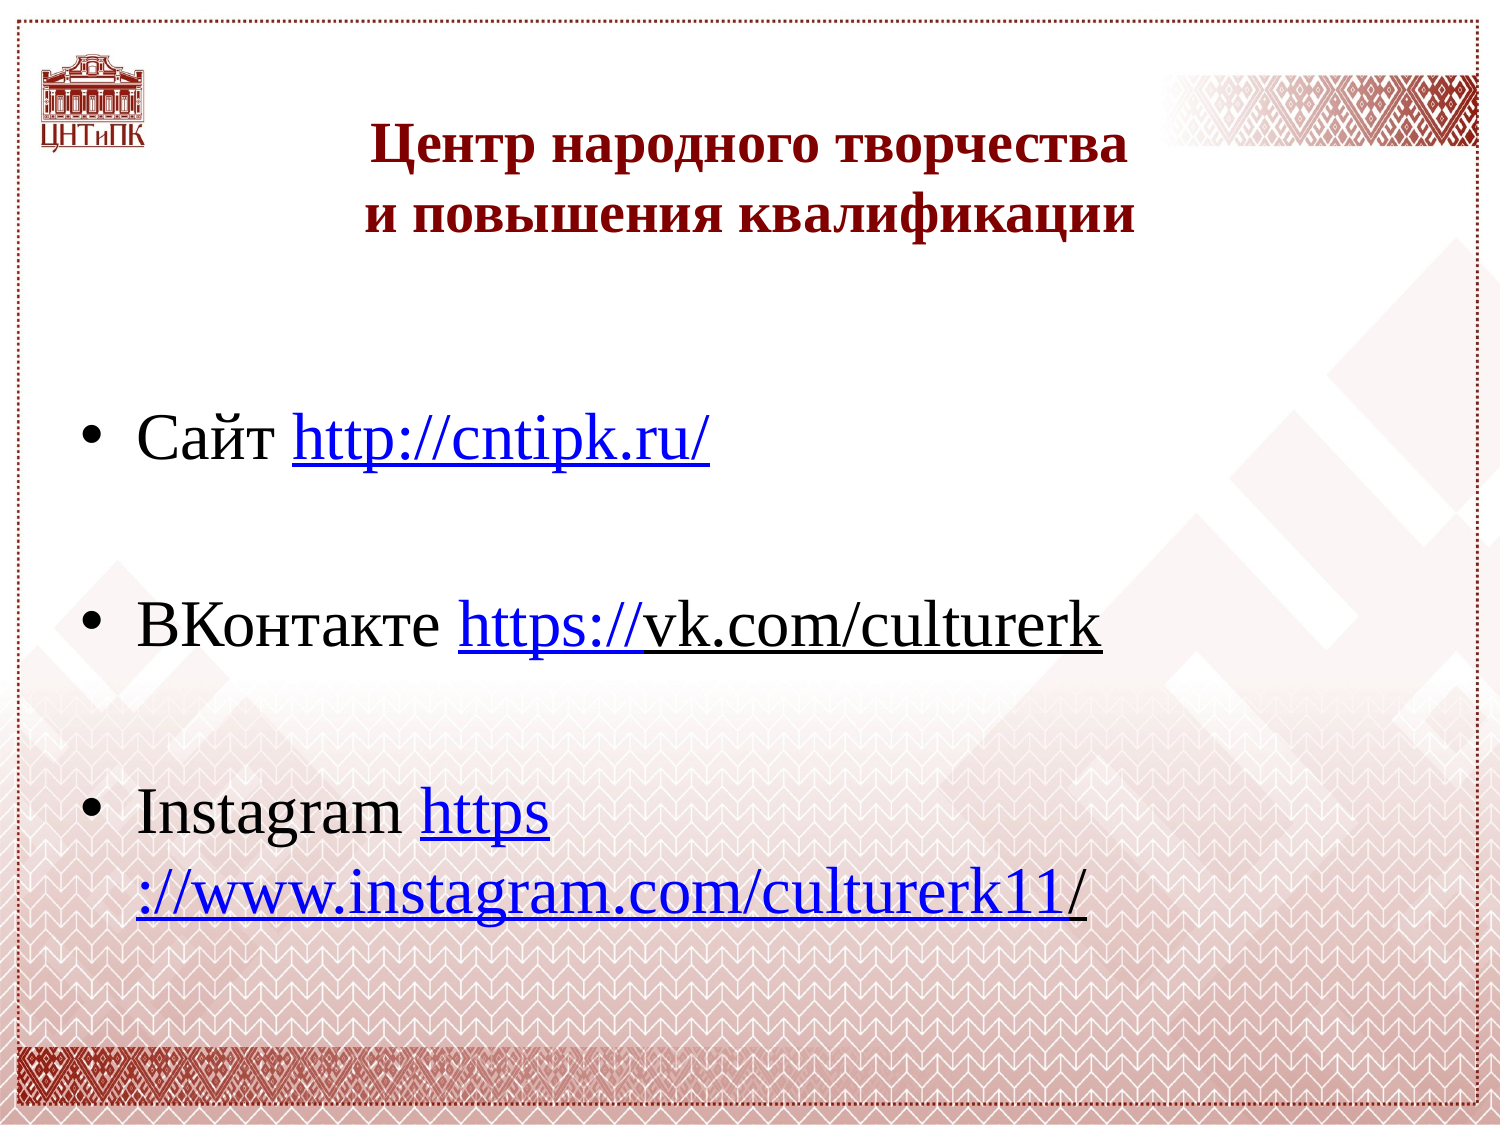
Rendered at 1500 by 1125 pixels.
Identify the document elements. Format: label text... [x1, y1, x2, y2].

list Сайт http://cntipk.ru/ ВКонтакте https://vk.com/culturerk Instagram https://www.instagram.com/culturerk11/ [64, 385, 1412, 982]
picture [0, 0, 1500, 1125]
title Центр народного творчества и повышения квалификации [75, 45, 1425, 233]
